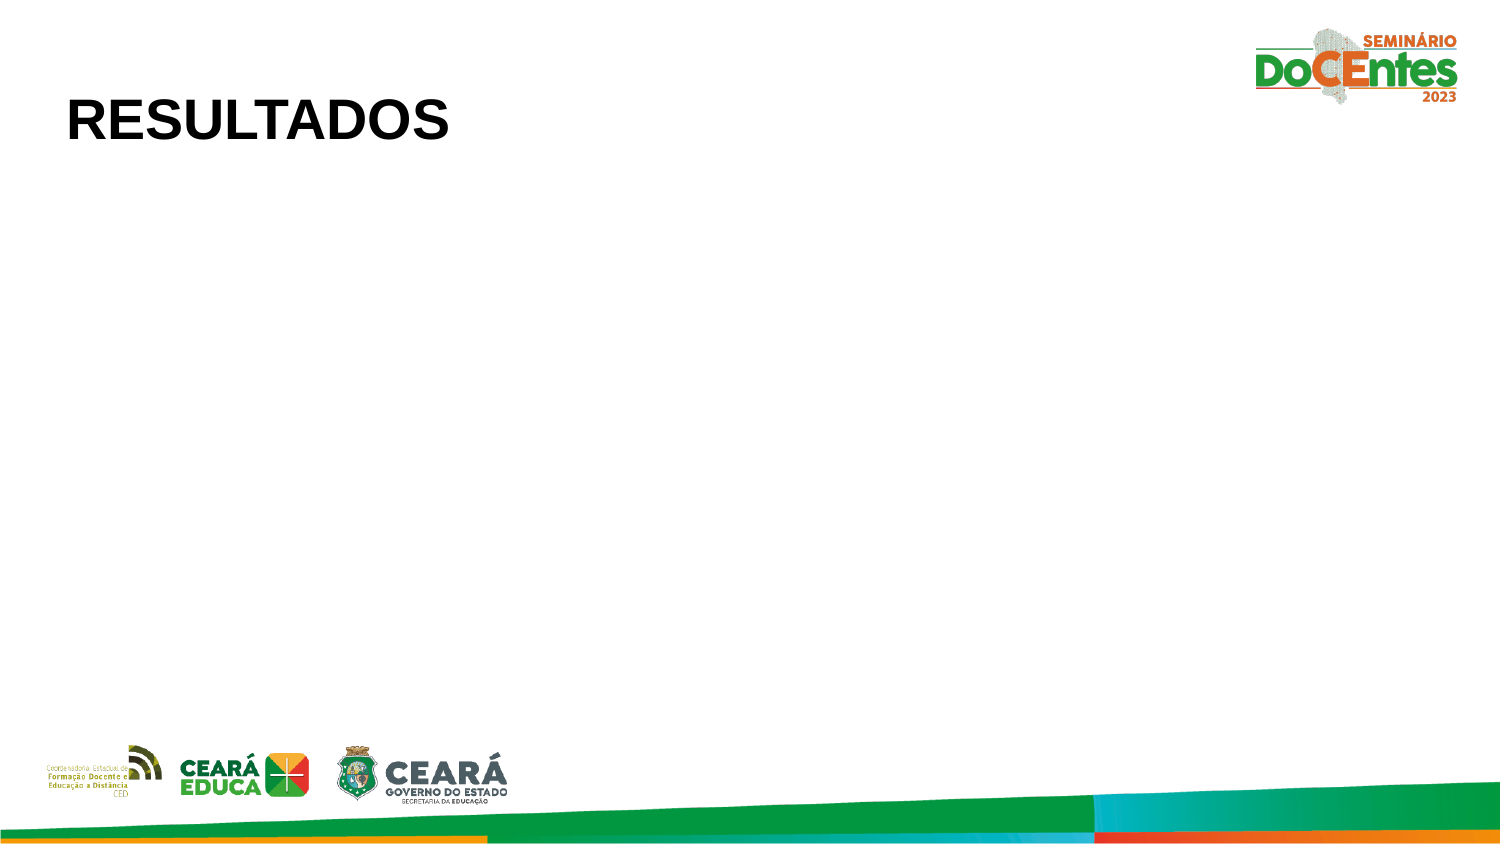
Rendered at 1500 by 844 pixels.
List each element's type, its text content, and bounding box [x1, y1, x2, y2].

title RESULTADOS [51, 72, 1449, 167]
picture [1246, 18, 1469, 111]
picture [0, 723, 1500, 844]
